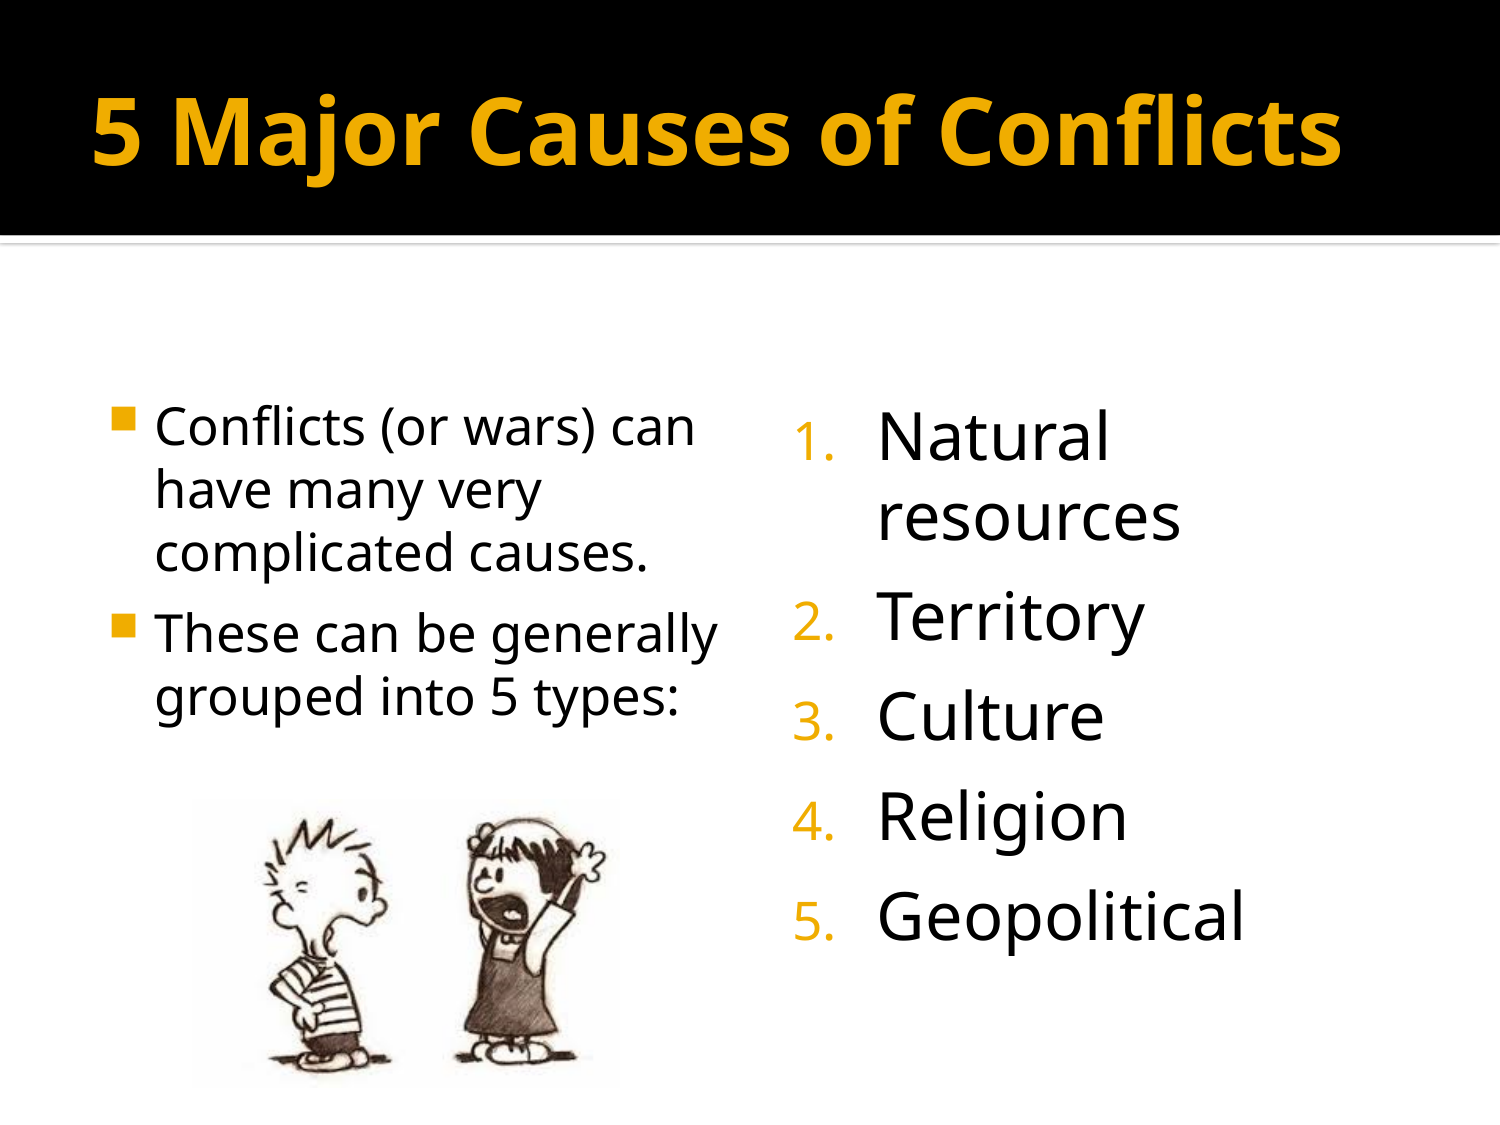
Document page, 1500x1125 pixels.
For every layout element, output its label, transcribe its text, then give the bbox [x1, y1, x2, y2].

picture [192, 799, 620, 1088]
list Conflicts (or wars) can have many very complicated causes. These can be generally grouped into 5 types: [75, 378, 738, 800]
title 5 Major Causes of Conflicts [75, 24, 1425, 231]
list Natural resources Territory Culture Religion Geopolitical [764, 378, 1427, 1050]
